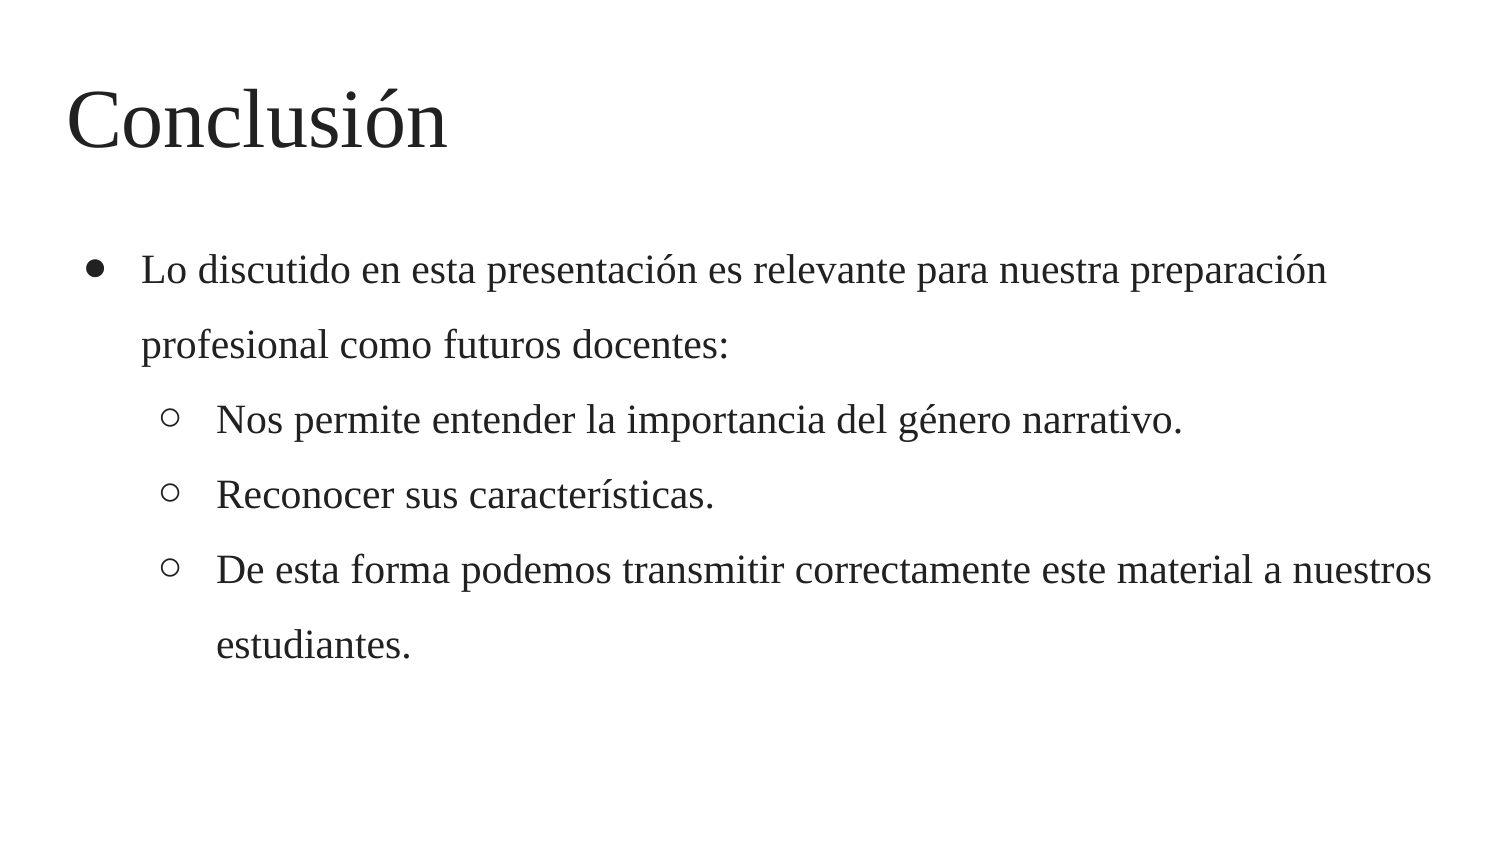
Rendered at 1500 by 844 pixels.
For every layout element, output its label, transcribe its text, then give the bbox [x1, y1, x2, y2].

title Conclusión [51, 48, 1449, 180]
list Lo discutido en esta presentación es relevante para nuestra preparación profesional como futuros docentes: Nos permite entender la importancia del género narrativo. Reconocer sus características. De esta forma podemos transmitir correctamente este material a nuestros estudiantes. [51, 201, 1449, 799]
